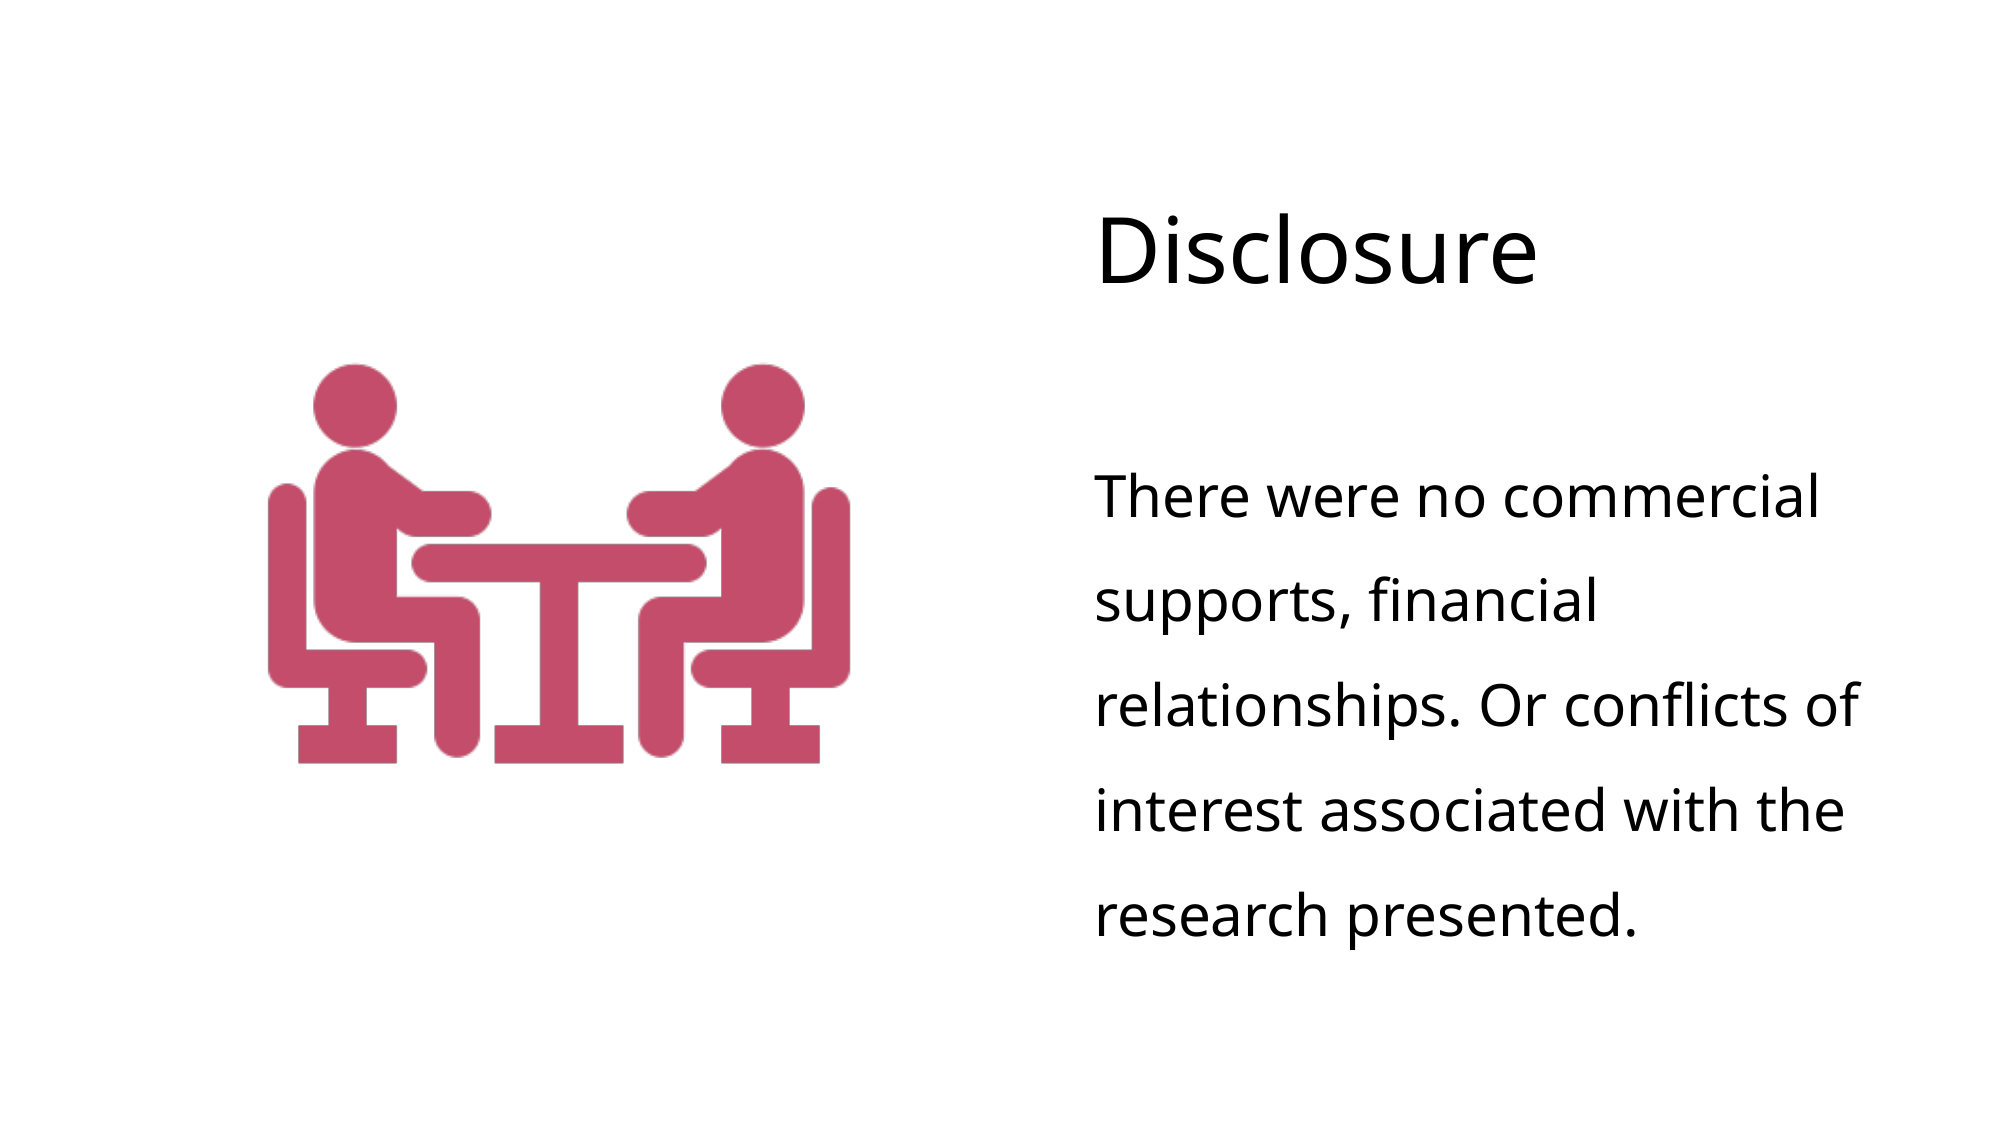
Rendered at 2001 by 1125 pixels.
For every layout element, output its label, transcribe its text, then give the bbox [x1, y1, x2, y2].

list There were no commercial supports, financial relationships. Or conflicts of interest associated with the research presented. [1079, 416, 1893, 990]
picture [197, 201, 922, 926]
title Disclosure [1079, 119, 1893, 390]
